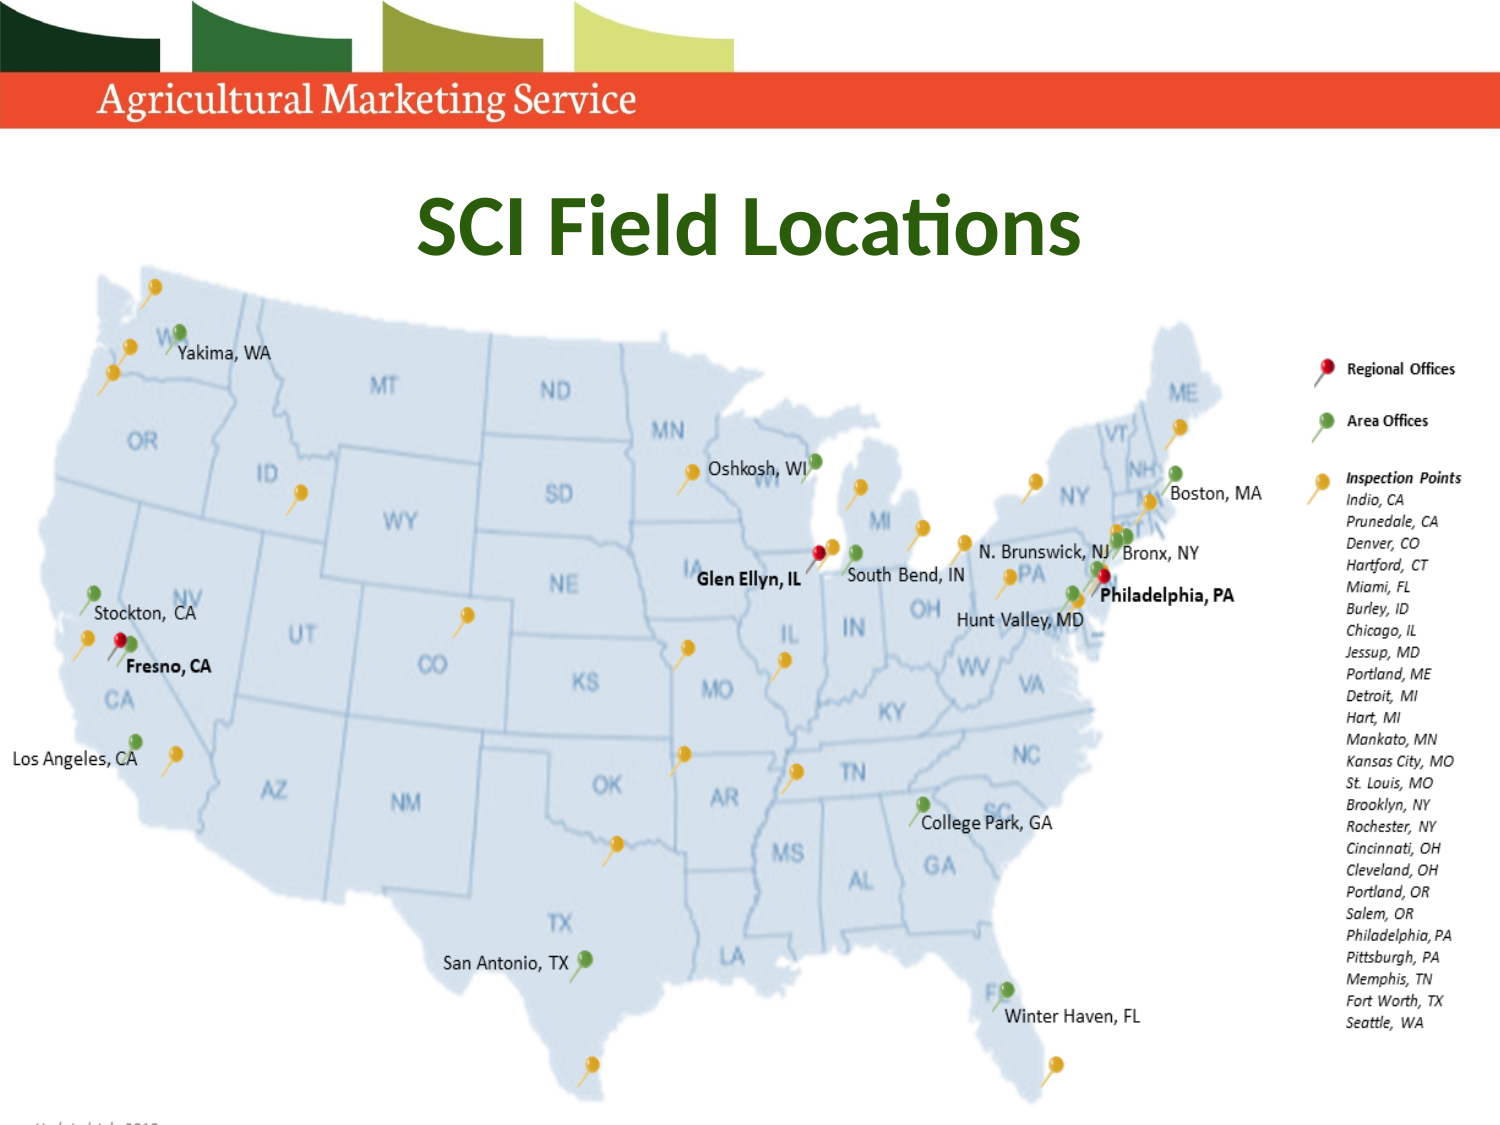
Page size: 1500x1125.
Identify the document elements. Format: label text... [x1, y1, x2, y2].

picture [0, 0, 1500, 129]
text_box SCI Field Locations [75, 162, 1425, 261]
picture [0, 262, 1500, 1125]
